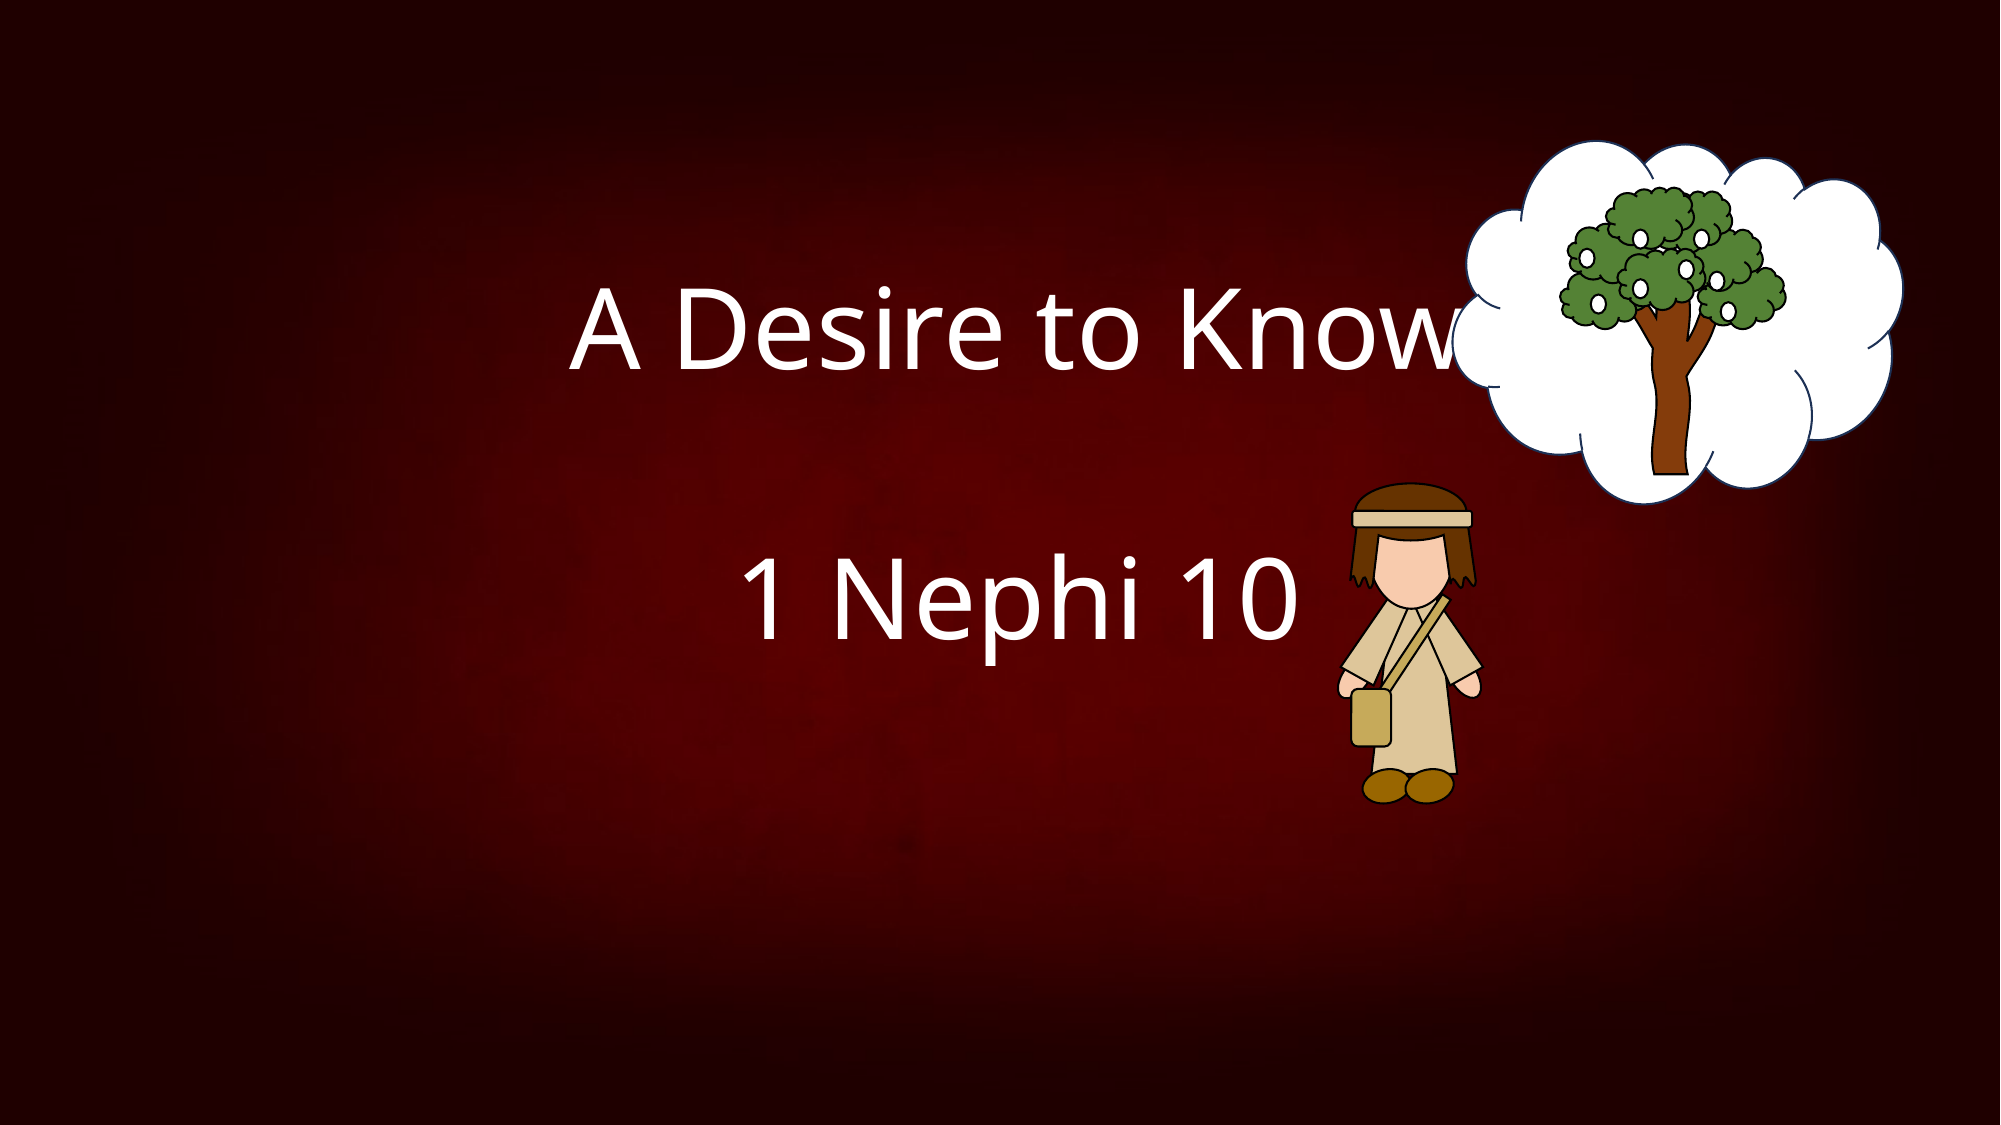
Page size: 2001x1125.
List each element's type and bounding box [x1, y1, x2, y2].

picture [0, 0, 2000, 1125]
text_box [1560, 187, 1786, 456]
text_box [1342, 483, 1477, 804]
